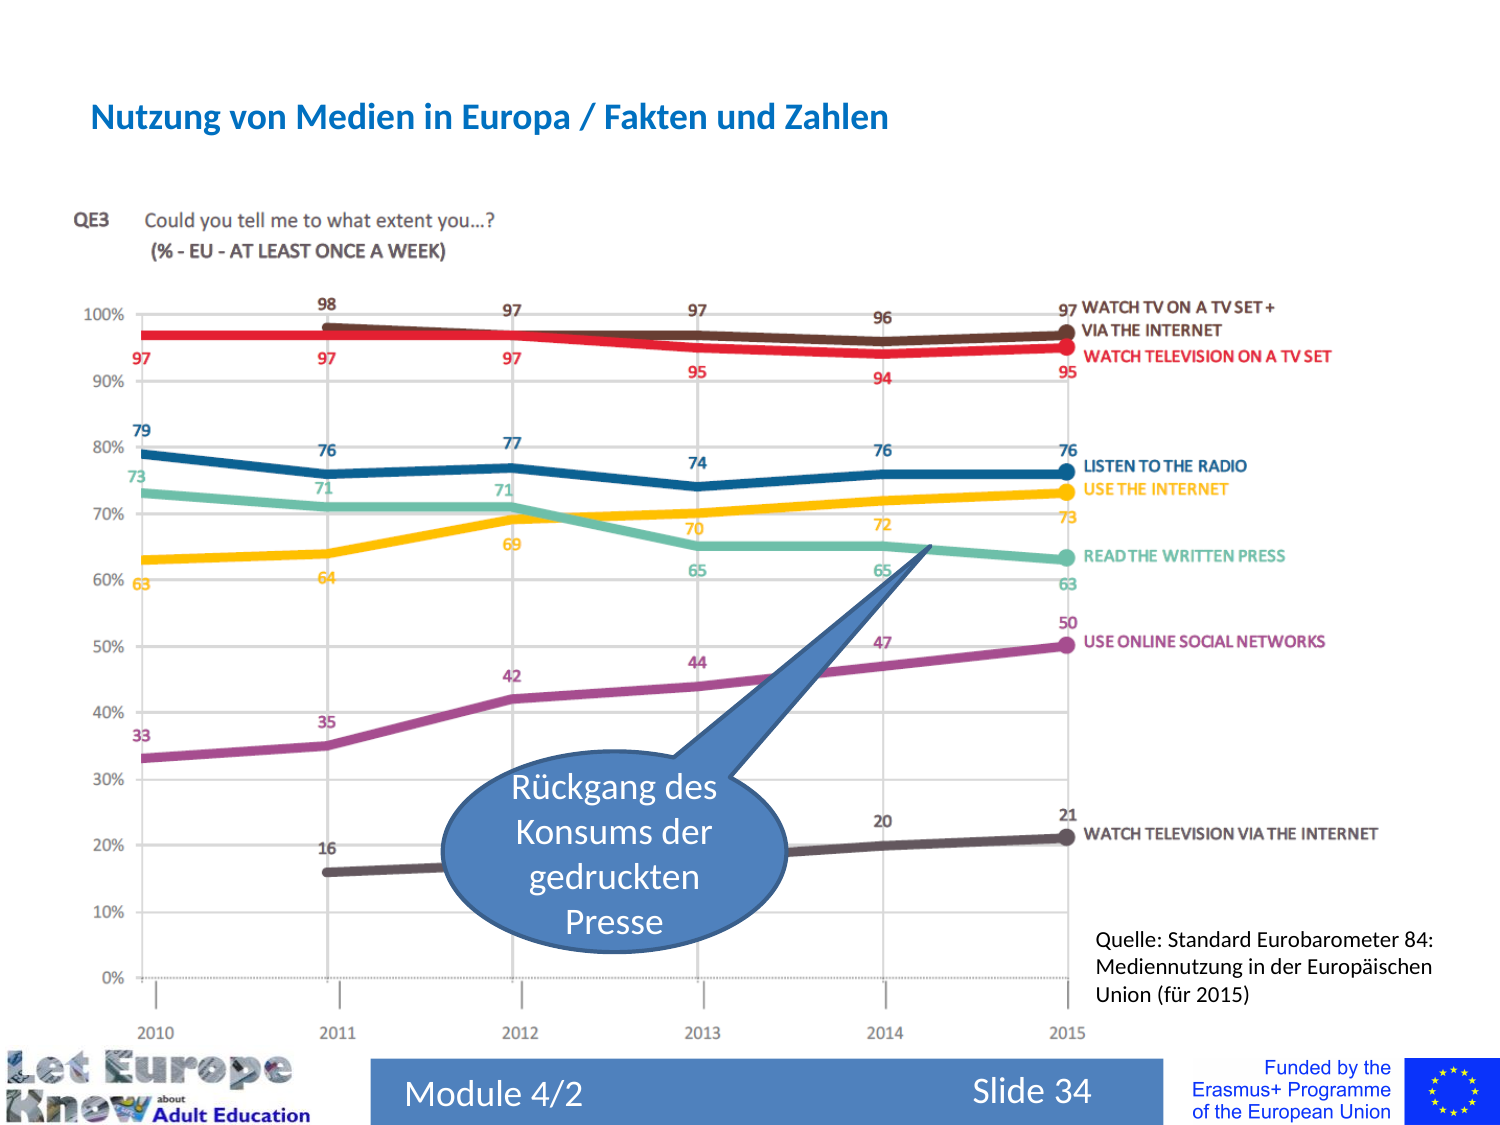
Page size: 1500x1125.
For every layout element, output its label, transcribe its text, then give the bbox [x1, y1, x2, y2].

picture [70, 199, 1409, 1043]
text_box Nutzung von Medien in Europa / Fakten und Zahlen [75, 84, 905, 145]
text_box [368, 1056, 1165, 1125]
text_box Slide 34 [957, 1058, 1190, 1119]
text_box Module 4/2 [389, 1061, 1128, 1122]
text_box Quelle: Standard Eurobarometer 84: Mediennutzung in der Europäischen Union (für 2015) [1414, 916, 1465, 1015]
text_box [88, 81, 1329, 147]
picture [5, 1044, 314, 1125]
picture [1192, 1058, 1500, 1125]
